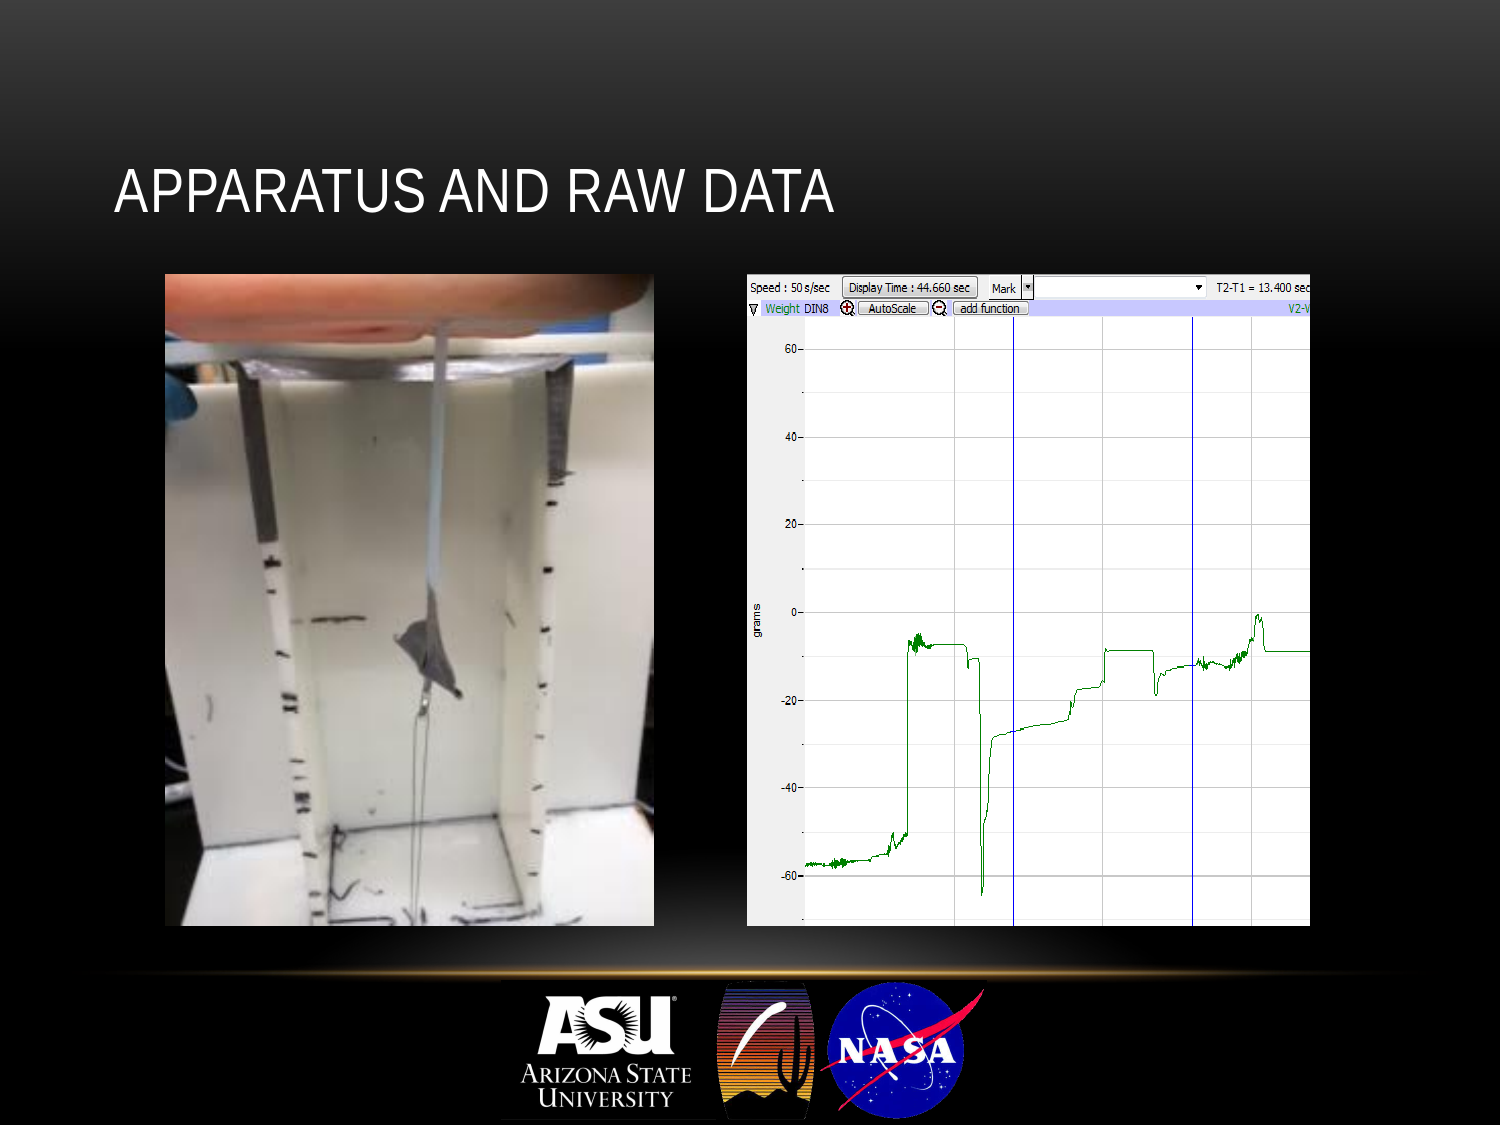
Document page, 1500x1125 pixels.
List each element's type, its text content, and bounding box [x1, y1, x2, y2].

picture [0, 0, 1500, 1125]
title Apparatus and raw data [99, 45, 1400, 233]
